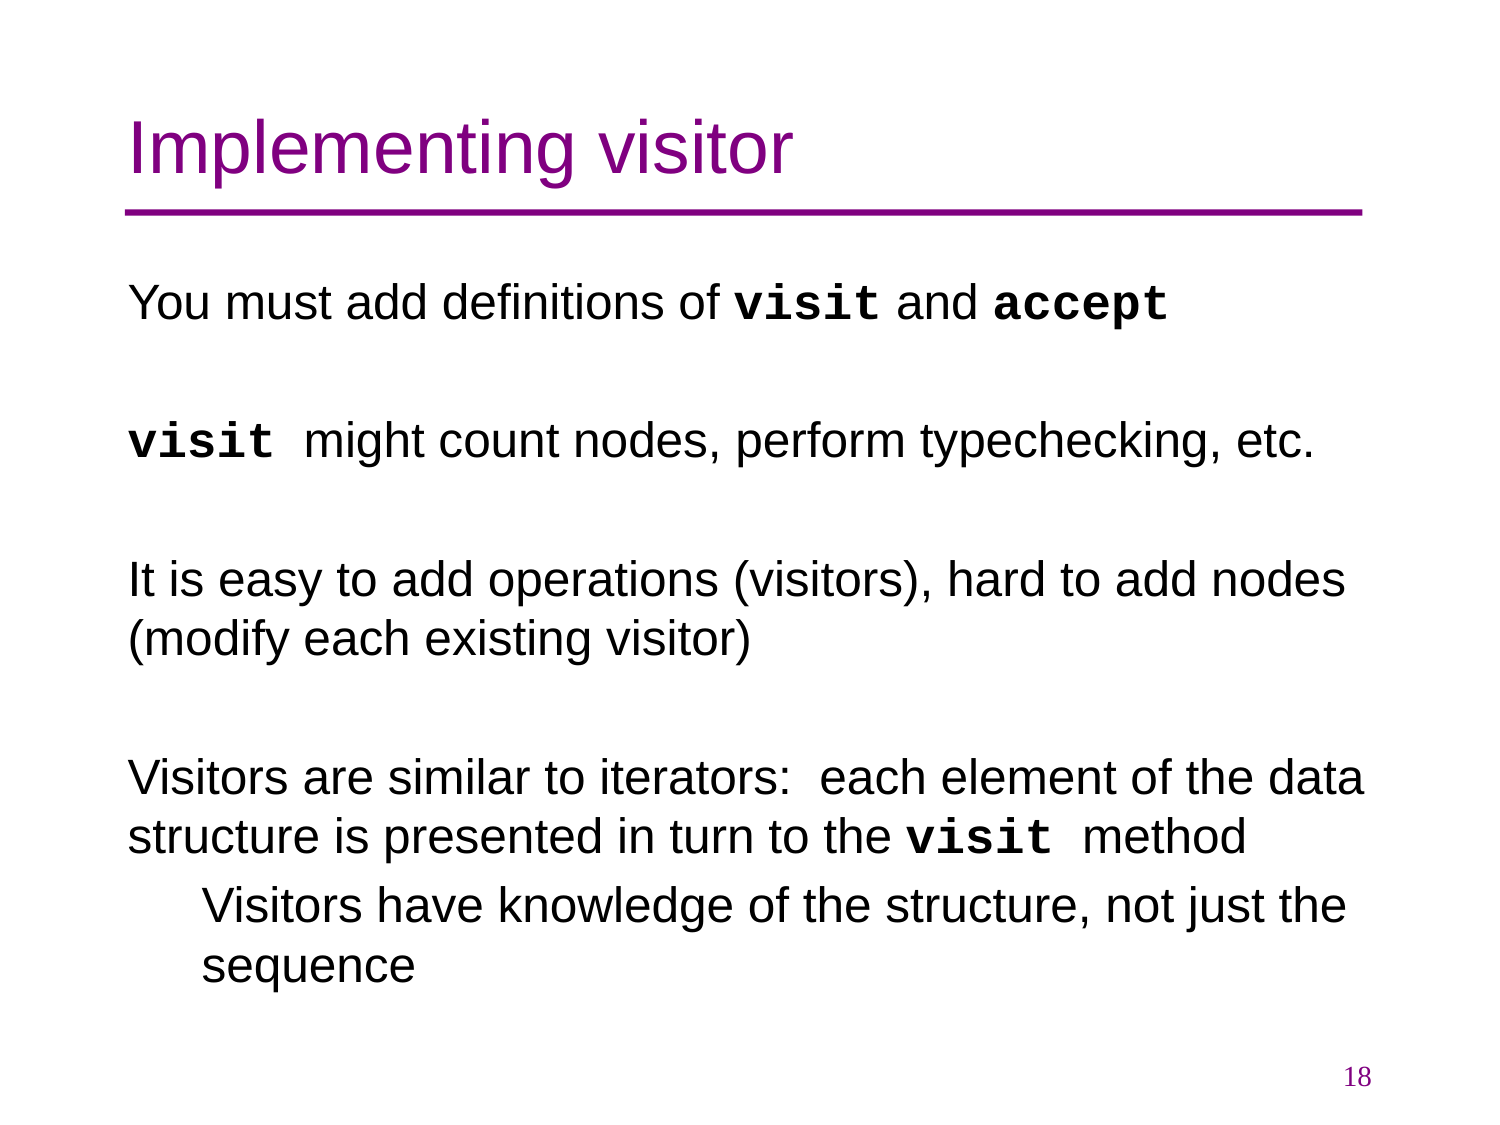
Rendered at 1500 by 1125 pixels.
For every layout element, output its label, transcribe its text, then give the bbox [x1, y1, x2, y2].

list You must add definitions of visit and accept visit might count nodes, perform typechecking, etc. It is easy to add operations (visitors), hard to add nodes (modify each existing visitor) Visitors are similar to iterators: each element of the data structure is presented in turn to the visit method Visitors have knowledge of the structure, not just the sequence [112, 262, 1388, 1000]
title Implementing visitor [112, 50, 1388, 238]
slide_number 18 [1074, 1049, 1388, 1125]
